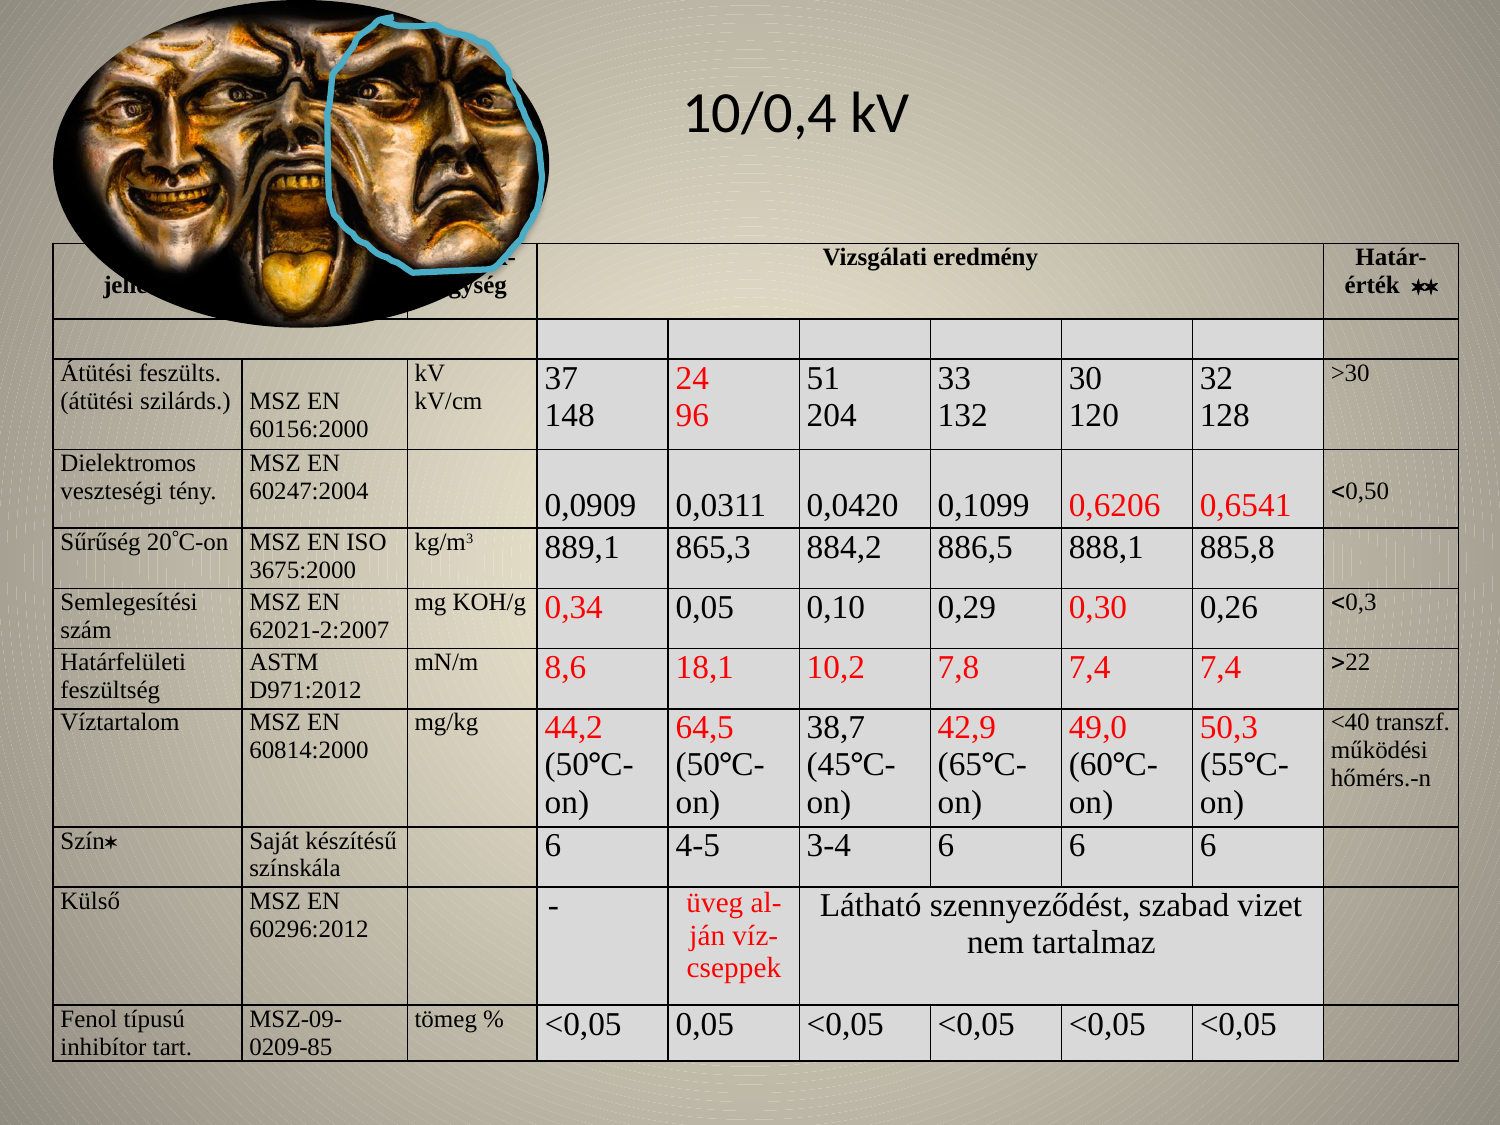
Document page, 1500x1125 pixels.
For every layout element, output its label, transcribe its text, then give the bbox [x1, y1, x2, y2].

table_cell 22 [1324, 649, 1458, 708]
table_cell Átütési feszülts. (átütési szilárds.) [54, 360, 241, 449]
table_cell 0,10 [800, 589, 930, 648]
table_cell 24 96 [669, 360, 799, 449]
table_cell Szín [54, 828, 241, 886]
table_cell Víztartalom [54, 710, 241, 826]
table_cell 8,6 [538, 649, 667, 708]
table_cell [1193, 320, 1323, 358]
table_cell 0,0311 [669, 450, 799, 527]
table_cell <0,05 [1193, 1006, 1323, 1060]
table_cell [408, 888, 536, 1004]
table_cell [1062, 320, 1192, 358]
table_cell 0,26 [1193, 589, 1323, 648]
table_cell [1324, 828, 1458, 886]
table_cell 884,2 [800, 529, 930, 588]
picture [52, 0, 550, 328]
table_cell ASTM D971:2012 [243, 649, 407, 708]
table_cell 888,1 [1062, 529, 1192, 588]
table_cell 0,0420 [800, 450, 930, 527]
table_cell Sűrűség 20C-on [54, 529, 241, 588]
table_cell Határfelületi feszültség [54, 649, 241, 708]
table_cell [408, 828, 536, 886]
table_cell 50,3 (55°C-on) [1193, 710, 1323, 826]
table_cell <0,05 [538, 1006, 667, 1060]
table_cell 6 [538, 828, 667, 886]
table_cell 33 132 [931, 360, 1061, 449]
table_cell <40 transzf. működési hőmérs.-n [1324, 710, 1458, 826]
table_cell Látható szennyeződést, szabad vizet nem tartalmaz [800, 888, 1323, 1004]
table_cell 889,1 [538, 529, 667, 588]
table_cell 7,8 [931, 649, 1061, 708]
table_cell MSZ-09-0209-85 [243, 1006, 407, 1060]
table_cell 38,7 (45°C-on) [800, 710, 930, 826]
table_cell 42,9 (65°C-on) [931, 710, 1061, 826]
table_cell 18,1 [669, 649, 799, 708]
table_cell >30 [1324, 360, 1458, 449]
table_cell kg/m3 [408, 529, 536, 588]
table_cell mg KOH/g [408, 589, 536, 648]
table_cell 32 128 [1193, 360, 1323, 449]
table_cell 6 [1062, 828, 1192, 886]
table_cell 0,1099 [931, 450, 1061, 527]
table_cell MSZ EN 60814:2000 [243, 710, 407, 826]
table_cell 0,05 [669, 589, 799, 648]
table_cell 0,29 [931, 589, 1061, 648]
table_cell mg/kg [408, 710, 536, 826]
table_cell <0,05 [800, 1006, 930, 1060]
table_cell [1324, 529, 1458, 588]
table_cell Saját készítésű színskála [243, 828, 407, 886]
table_cell MSZ EN 60156:2000 [243, 360, 407, 449]
table_cell <0,05 [1062, 1006, 1192, 1060]
table_cell 6 [1193, 828, 1323, 886]
table_cell Dielektromos veszteségi tény. [54, 450, 241, 527]
table_cell Külső [54, 888, 241, 1004]
table_cell Fenol típusú inhibítor tart. [54, 1006, 241, 1060]
table_cell 64,5 (50°C-on) [669, 710, 799, 826]
table_cell 30 120 [1062, 360, 1192, 449]
table_cell Semlegesítési szám [54, 589, 241, 648]
table_cell 3-4 [800, 828, 930, 886]
table_cell 0,30 [1062, 589, 1192, 648]
table_cell 865,3 [669, 529, 799, 588]
table_cell - [538, 888, 667, 1004]
table_cell [408, 450, 536, 527]
table_cell [669, 320, 799, 358]
table_cell 0,6206 [1062, 450, 1192, 527]
table_cell üveg al-ján víz-cseppek [669, 888, 799, 1004]
table_cell 885,8 [1193, 529, 1323, 588]
table_cell 0,6541 [1193, 450, 1323, 527]
table_cell MSZ EN 60247:2004 [243, 450, 407, 527]
table_cell [54, 336, 536, 358]
table_cell 6 [931, 828, 1061, 886]
table_cell 886,5 [931, 529, 1061, 588]
table_cell 0,34 [538, 589, 667, 648]
table_cell 7,4 [1193, 649, 1323, 708]
table_header Vizsgálati eredmény [554, 244, 1323, 318]
table_cell kV kV/cm [408, 360, 536, 449]
table_cell mN/m [408, 649, 536, 708]
table_cell 0,3 [1324, 589, 1458, 648]
table_cell MSZ EN 62021-2:2007 [243, 589, 407, 648]
table_cell [1324, 320, 1458, 358]
table_cell [538, 320, 667, 358]
table_cell 0,0909 [538, 450, 667, 527]
table_cell 51 204 [800, 360, 930, 449]
table_cell 0,50 [1324, 450, 1458, 527]
table_cell tömeg % [408, 1006, 536, 1060]
table_cell MSZ EN 60296:2012 [243, 888, 407, 1004]
table_cell [931, 320, 1061, 358]
text_box 10/0,4 kV [667, 66, 1081, 152]
table_cell MSZ EN ISO 3675:2000 [243, 529, 407, 588]
table_header Határ-érték  [1324, 244, 1458, 318]
table_cell <0,05 [931, 1006, 1061, 1060]
table_cell 49,0 (60°C-on) [1062, 710, 1192, 826]
table_cell 4-5 [669, 828, 799, 886]
table_cell [800, 320, 930, 358]
table_cell 0,05 [669, 1006, 799, 1060]
table_cell [1324, 888, 1458, 1004]
table_cell 7,4 [1062, 649, 1192, 708]
table_cell 44,2 (50°C-on) [538, 710, 667, 826]
table_cell 37 148 [538, 360, 667, 449]
table_cell [1324, 1006, 1458, 1060]
table_cell 10,2 [800, 649, 930, 708]
